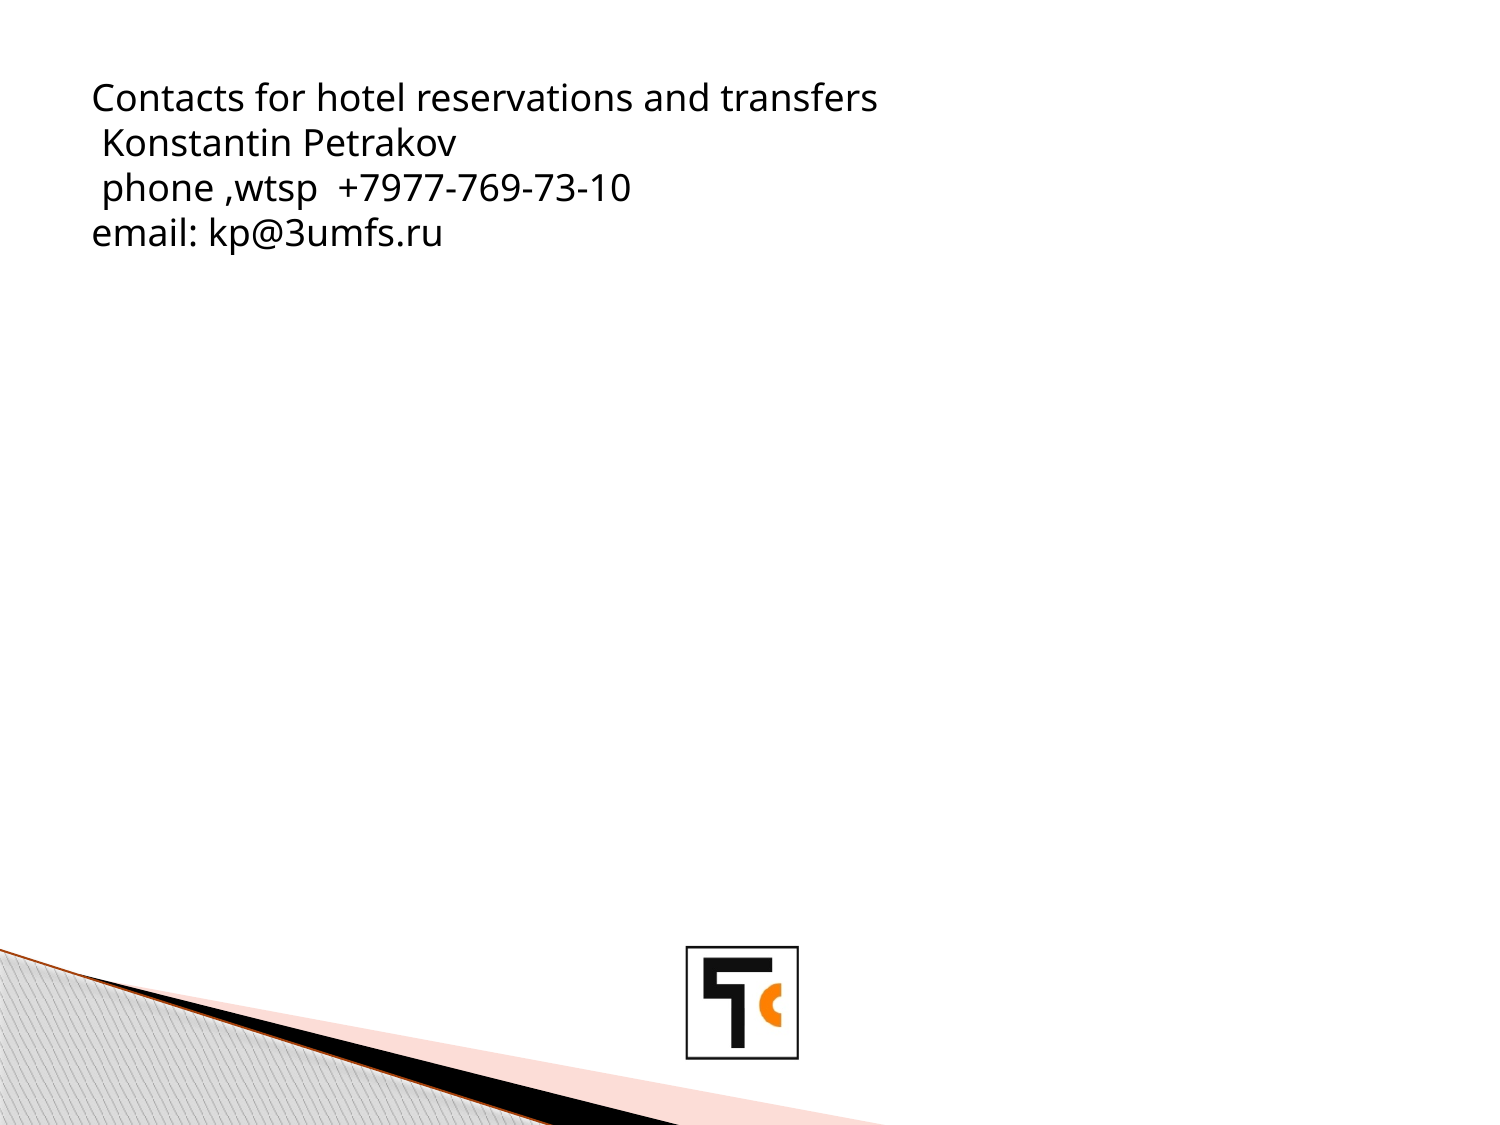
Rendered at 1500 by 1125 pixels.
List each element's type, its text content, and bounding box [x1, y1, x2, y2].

text_box Contacts for hotel reservations and transfers Konstantin Petrakov phone ,wtsp +7977-769-73-10 email: kp@3umfs.ru [76, 66, 1436, 262]
picture [678, 940, 805, 1067]
